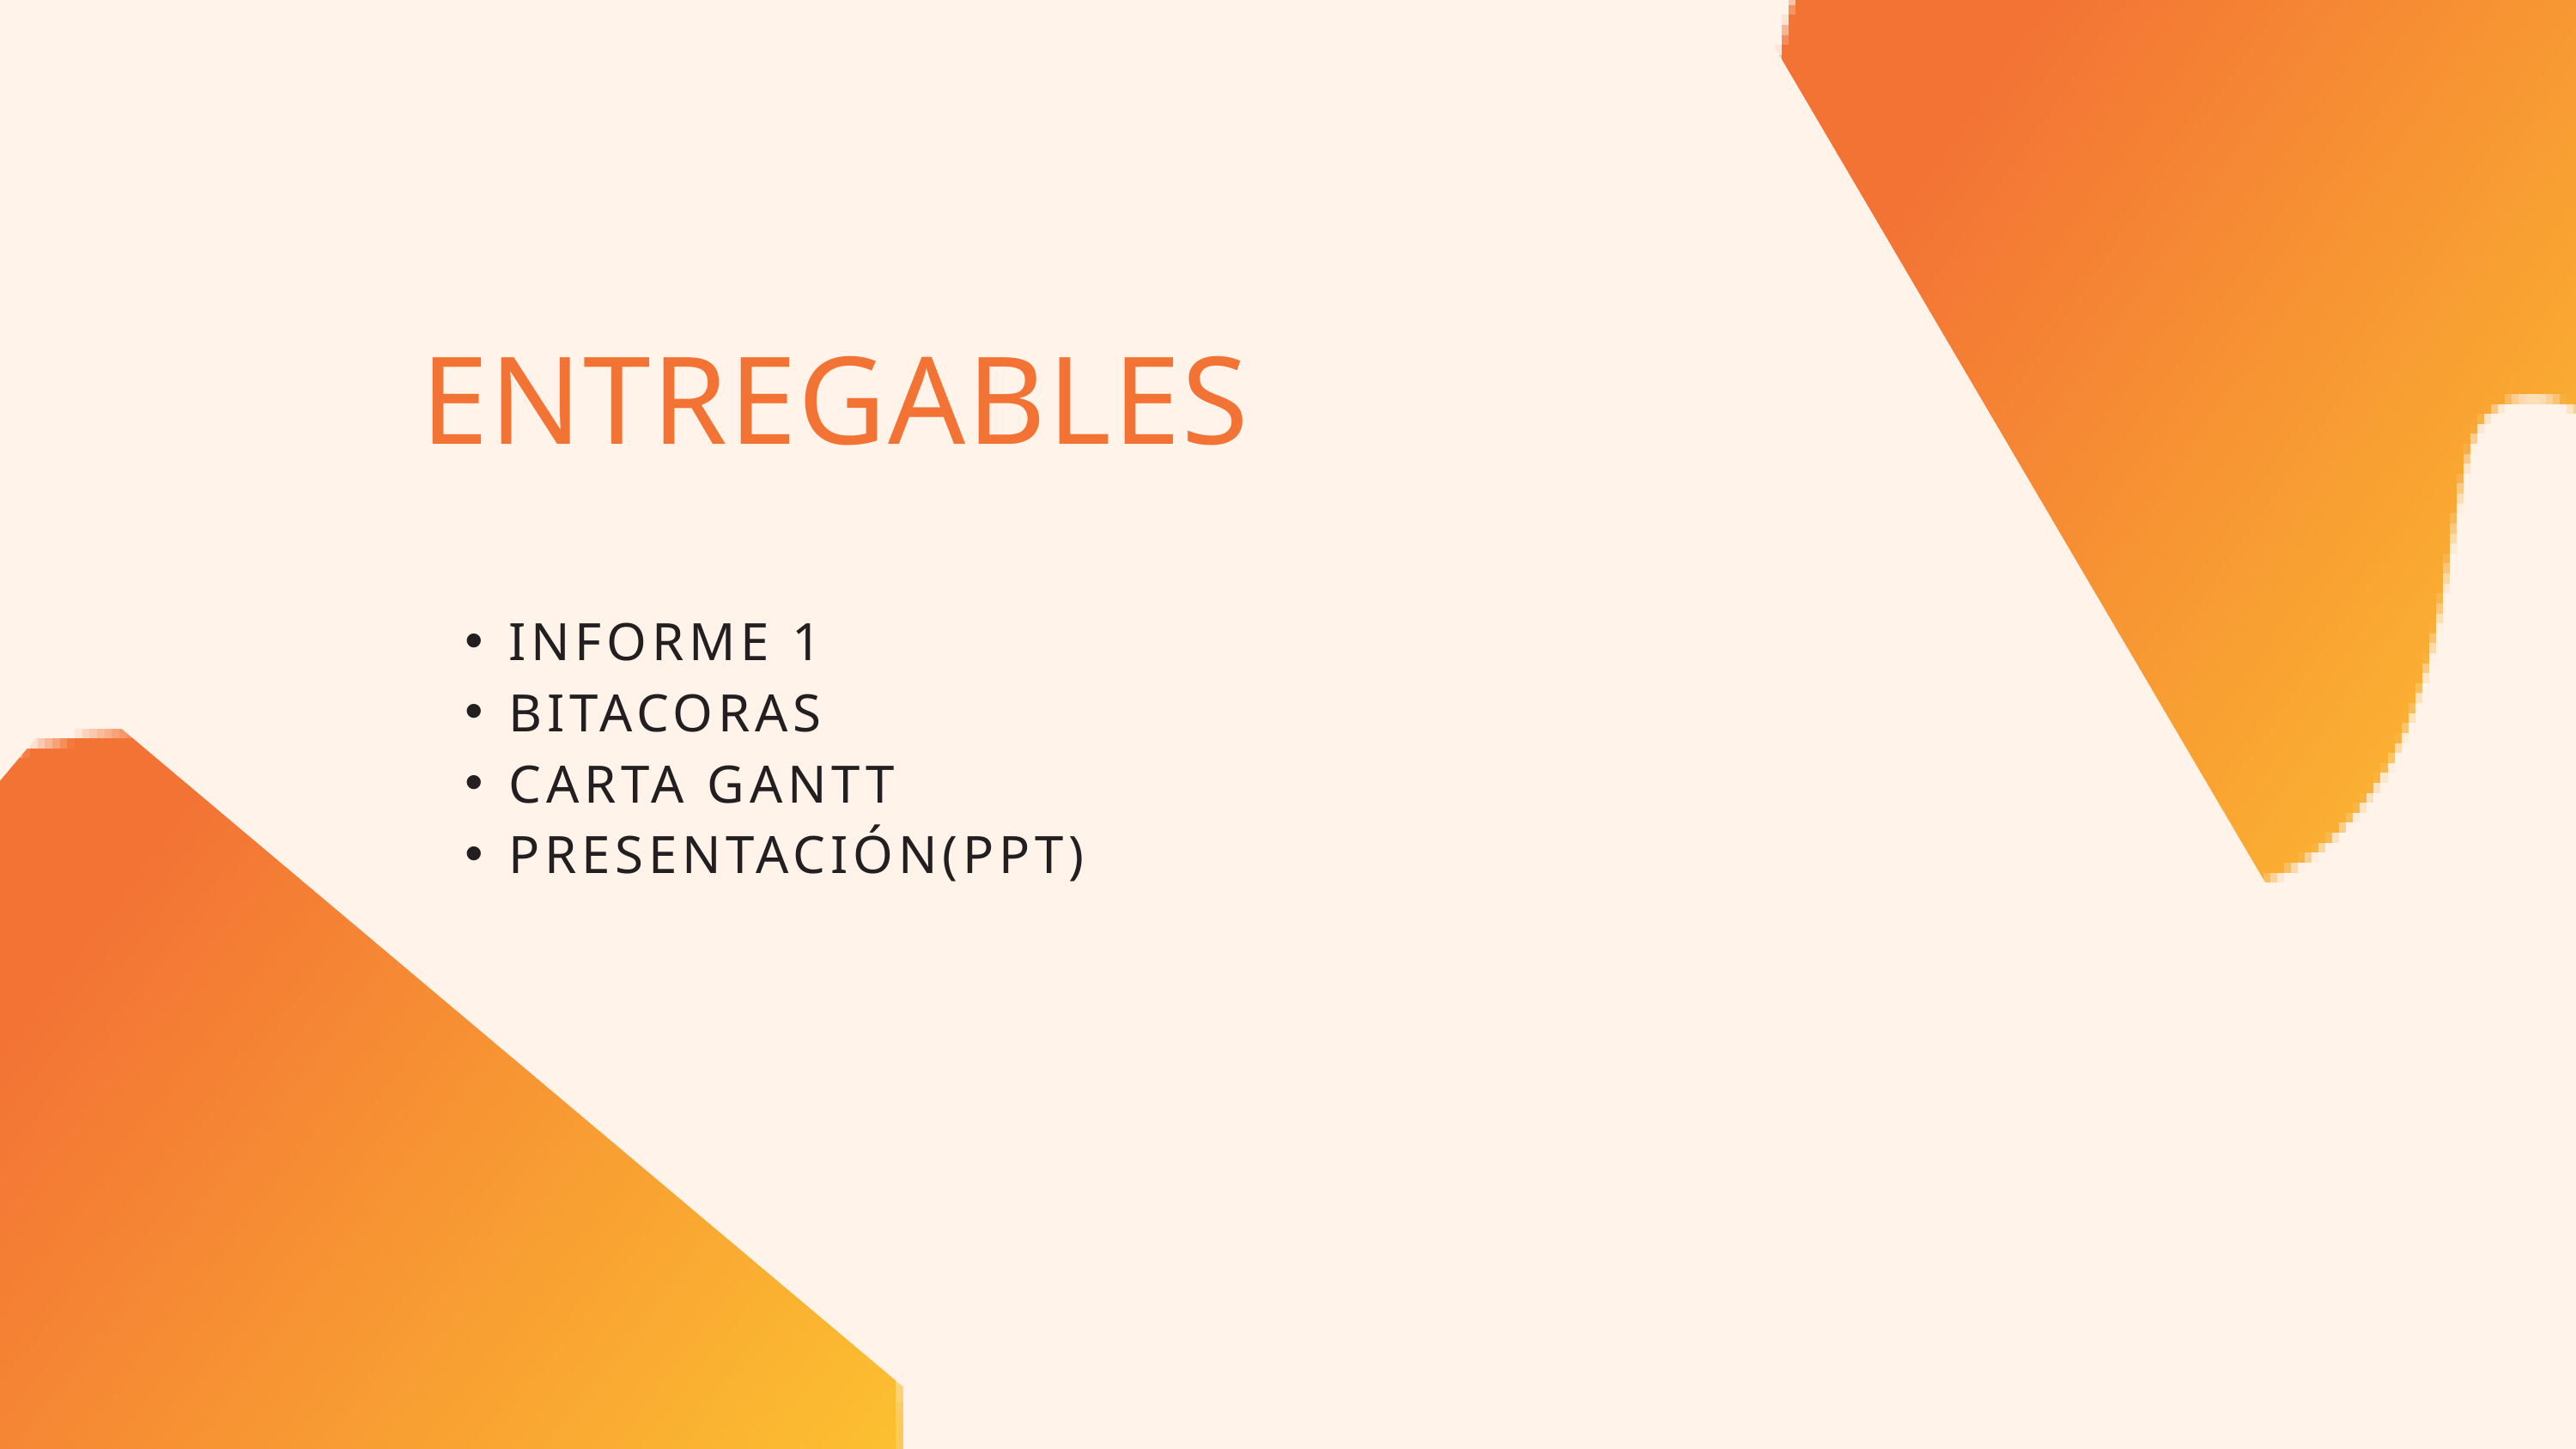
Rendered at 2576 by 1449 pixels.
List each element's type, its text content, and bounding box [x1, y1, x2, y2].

text_box INFORME 1 BITACORAS CARTA GANTT PRESENTACIÓN(PPT) [421, 599, 2371, 955]
text_box [1747, 0, 2576, 915]
text_box [0, 690, 977, 1449]
text_box ENTREGABLES [421, 299, 1564, 469]
